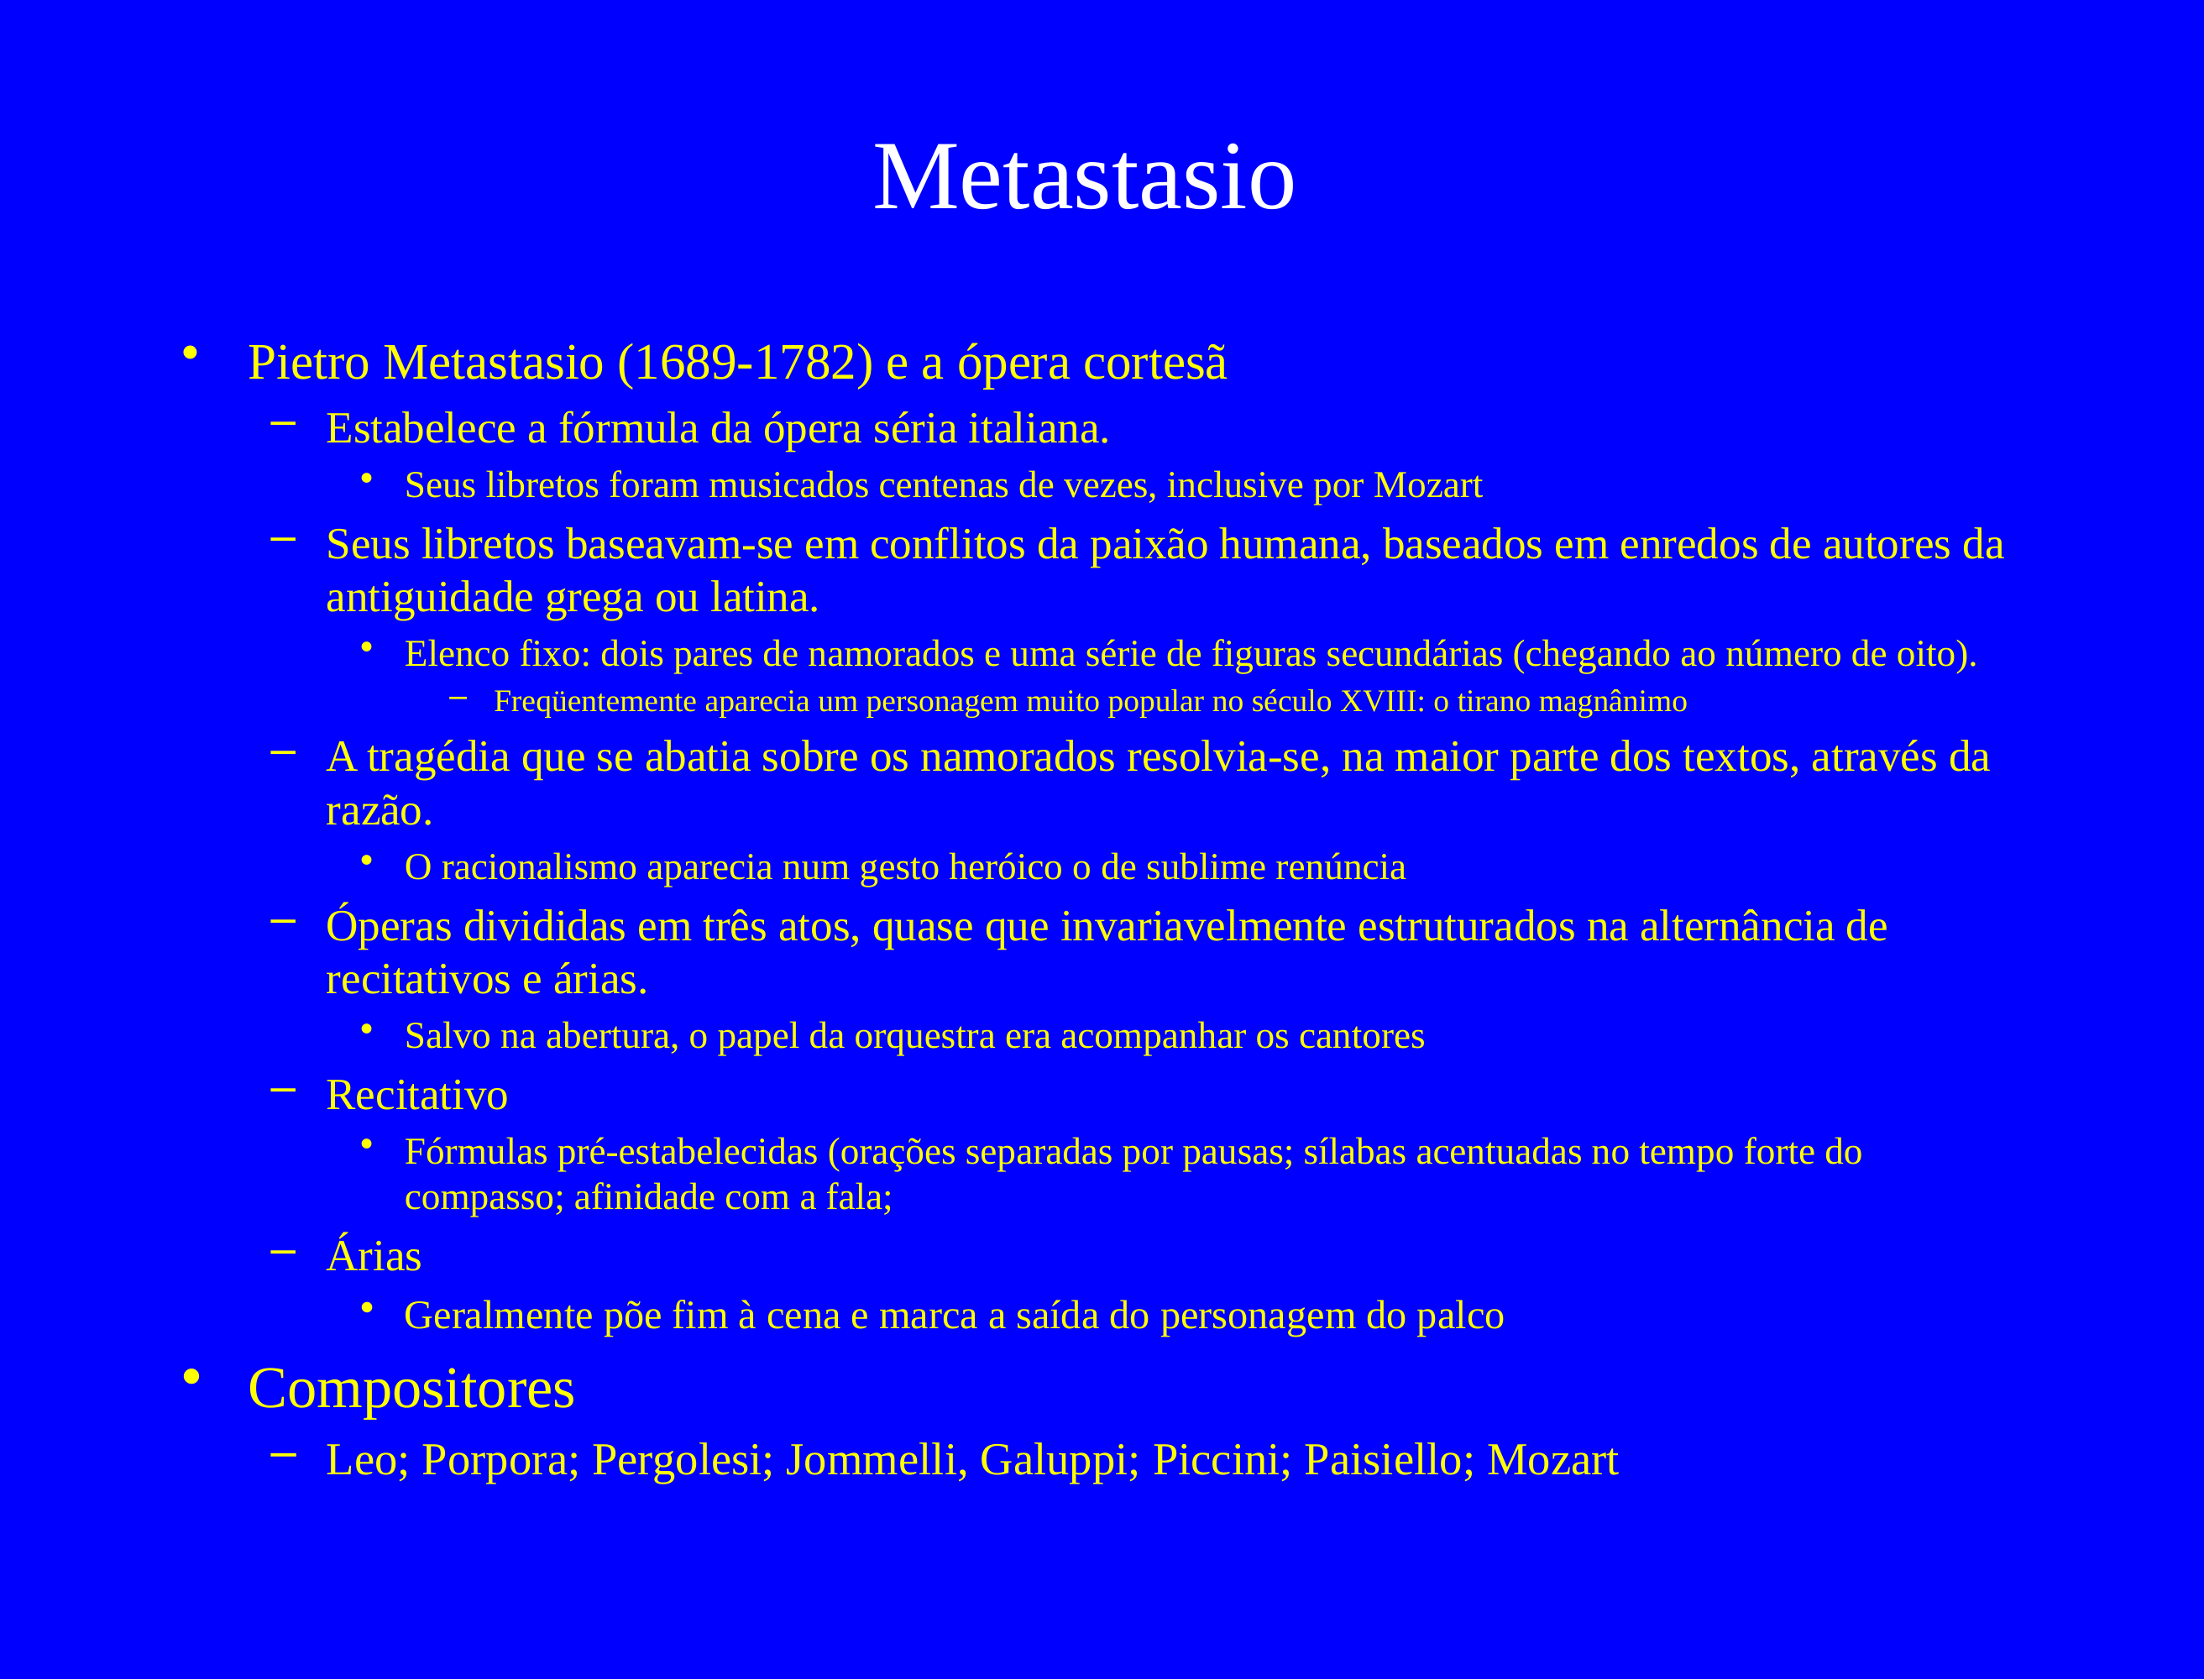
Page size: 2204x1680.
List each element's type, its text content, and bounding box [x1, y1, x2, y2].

list Pietro Metastasio (1689-1782) e a ópera cortesã Estabelece a fórmula da ópera séria italiana. Seus libretos foram musicados centenas de vezes, inclusive por Mozart Seus libretos baseavam-se em conflitos da paixão humana, baseados em enredos de autores da antiguidade grega ou latina. Elenco fixo: dois pares de namorados e uma série de figuras secundárias (chegando ao número de oito). Freqüentemente aparecia um personagem muito popular no século XVIII: o tirano magnânimo A tragédia que se abatia sobre os namorados resolvia-se, na maior parte dos textos, através da razão. O racionalismo aparecia num gesto heróico o de sublime renúncia Óperas divididas em três atos, quase que invariavelmente estruturados na alternância de recitativos e árias. Salvo na abertura, o papel da orquestra era acompanhar os cantores Recitativo Fórmulas pré-estabelecidas (orações separadas por pausas; sílabas acentuadas no tempo forte do compasso; afinidade com a fala; Árias Geralmente põe fim à cena e marca a saída do personagem do palco Compositores Leo; Porpora; Pergolesi; Jommelli, Galuppi; Piccini; Paisiello; Mozart [165, 319, 2039, 1494]
title Metastasio [148, 115, 2023, 224]
